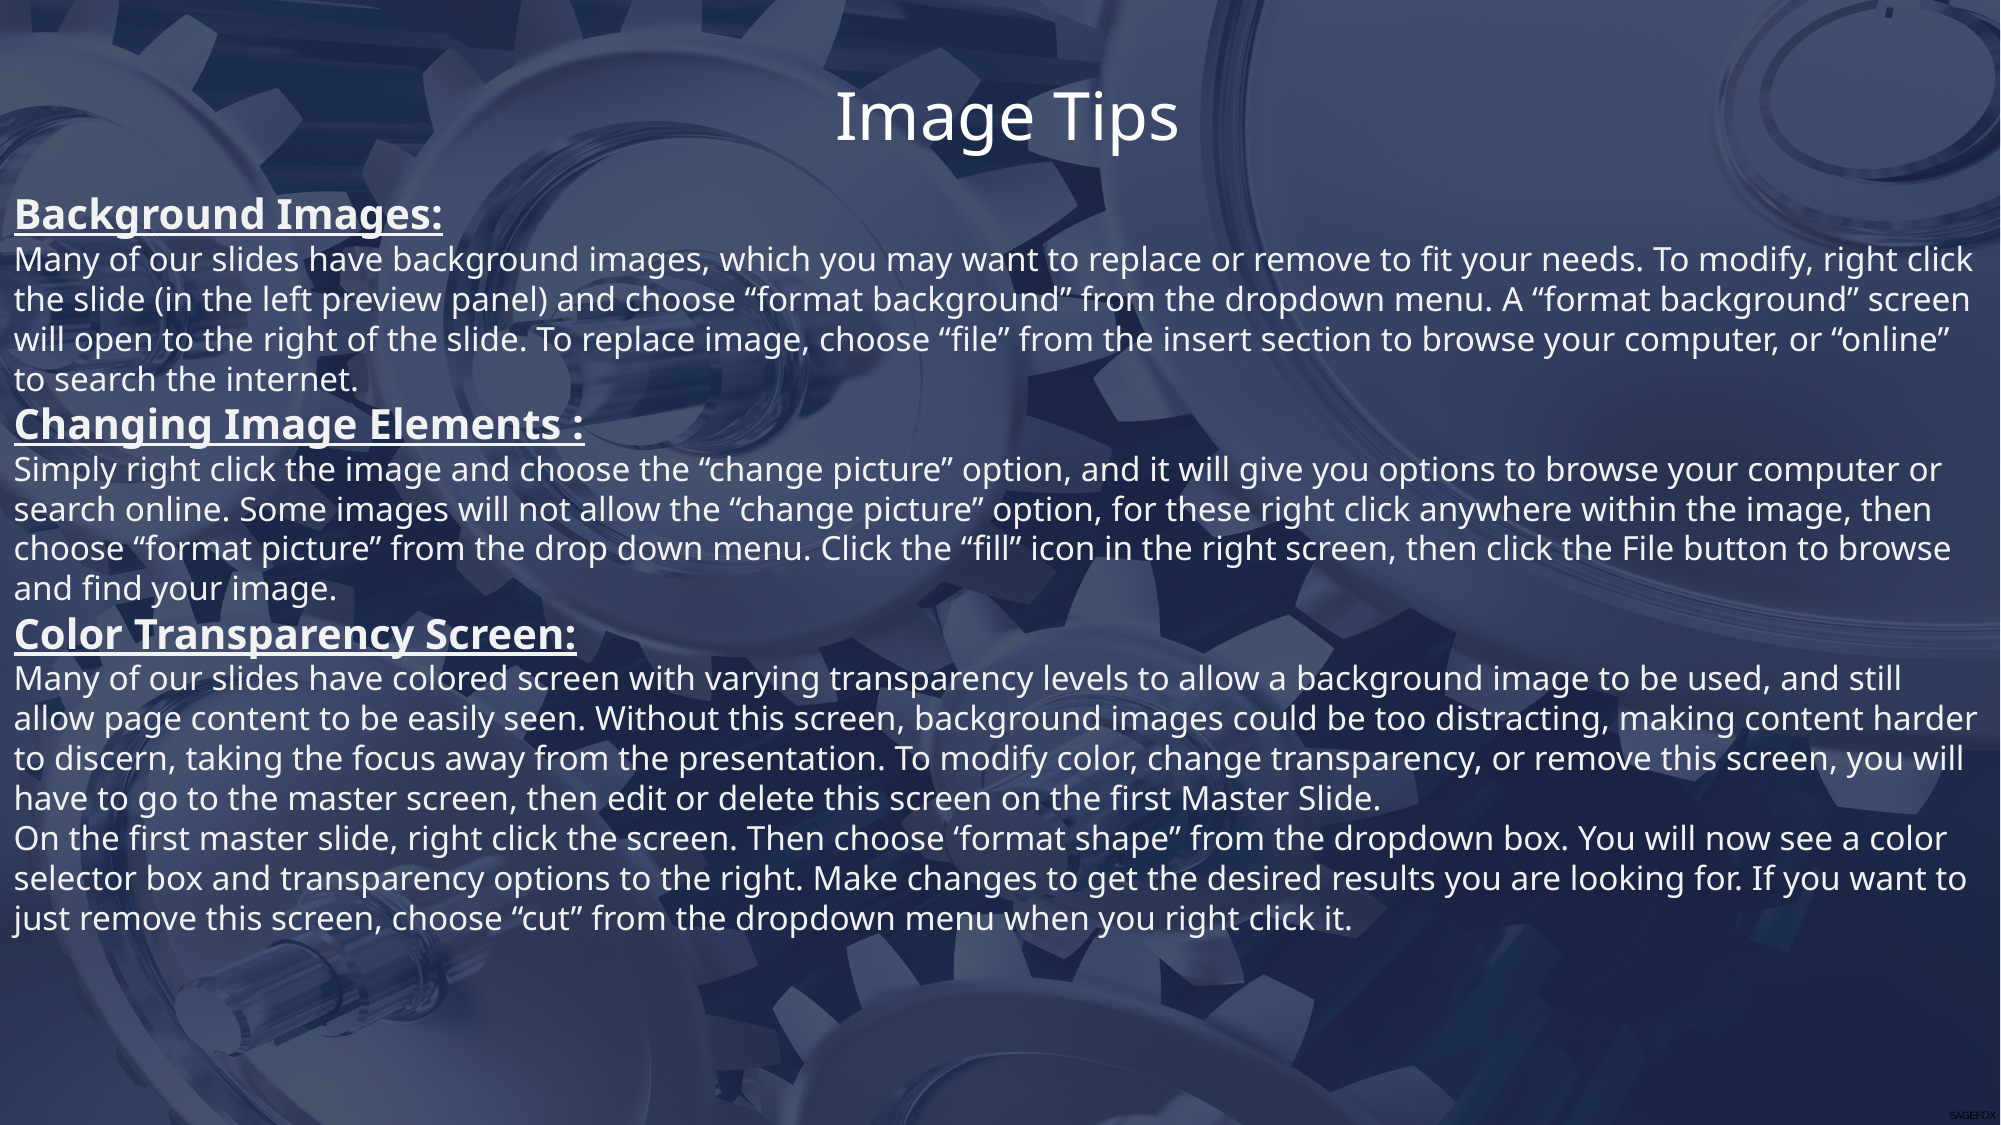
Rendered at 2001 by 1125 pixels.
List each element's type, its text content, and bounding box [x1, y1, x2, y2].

title Image Tips [597, 59, 1420, 177]
text_box Background Images: Many of our slides have background images, which you may want to replace or remove to fit your needs. To modify, right click the slide (in the left preview panel) and choose “format background” from the dropdown menu. A “format background” screen will open to the right of the slide. To replace image, choose “file” from the insert section to browse your computer, or “online” to search the internet. Changing Image Elements : Simply right click the image and choose the “change picture” option, and it will give you options to browse your computer or search online. Some images will not allow the “change picture” option, for these right click anywhere within the image, then choose “format picture” from the drop down menu. Click the “fill” icon in the right screen, then click the File button to browse and find your image. Color Transparency Screen: Many of our slides have colored screen with varying transparency levels to allow a background image to be used, and still allow page content to be easily seen. Without this screen, background images could be too distracting, making content harder to discern, taking the focus away from the presentation. To modify color, change transparency, or remove this screen, you will have to go to the master screen, then edit or delete this screen on the first Master Slide. On the first master slide, right click the screen. Then choose ‘format shape” from the dropdown box. You will now see a color selector box and transparency options to the right. Make changes to get the desired results you are looking for. If you want to just remove this screen, choose “cut” from the dropdown menu when you right click it. [0, 0, 2000, 1125]
